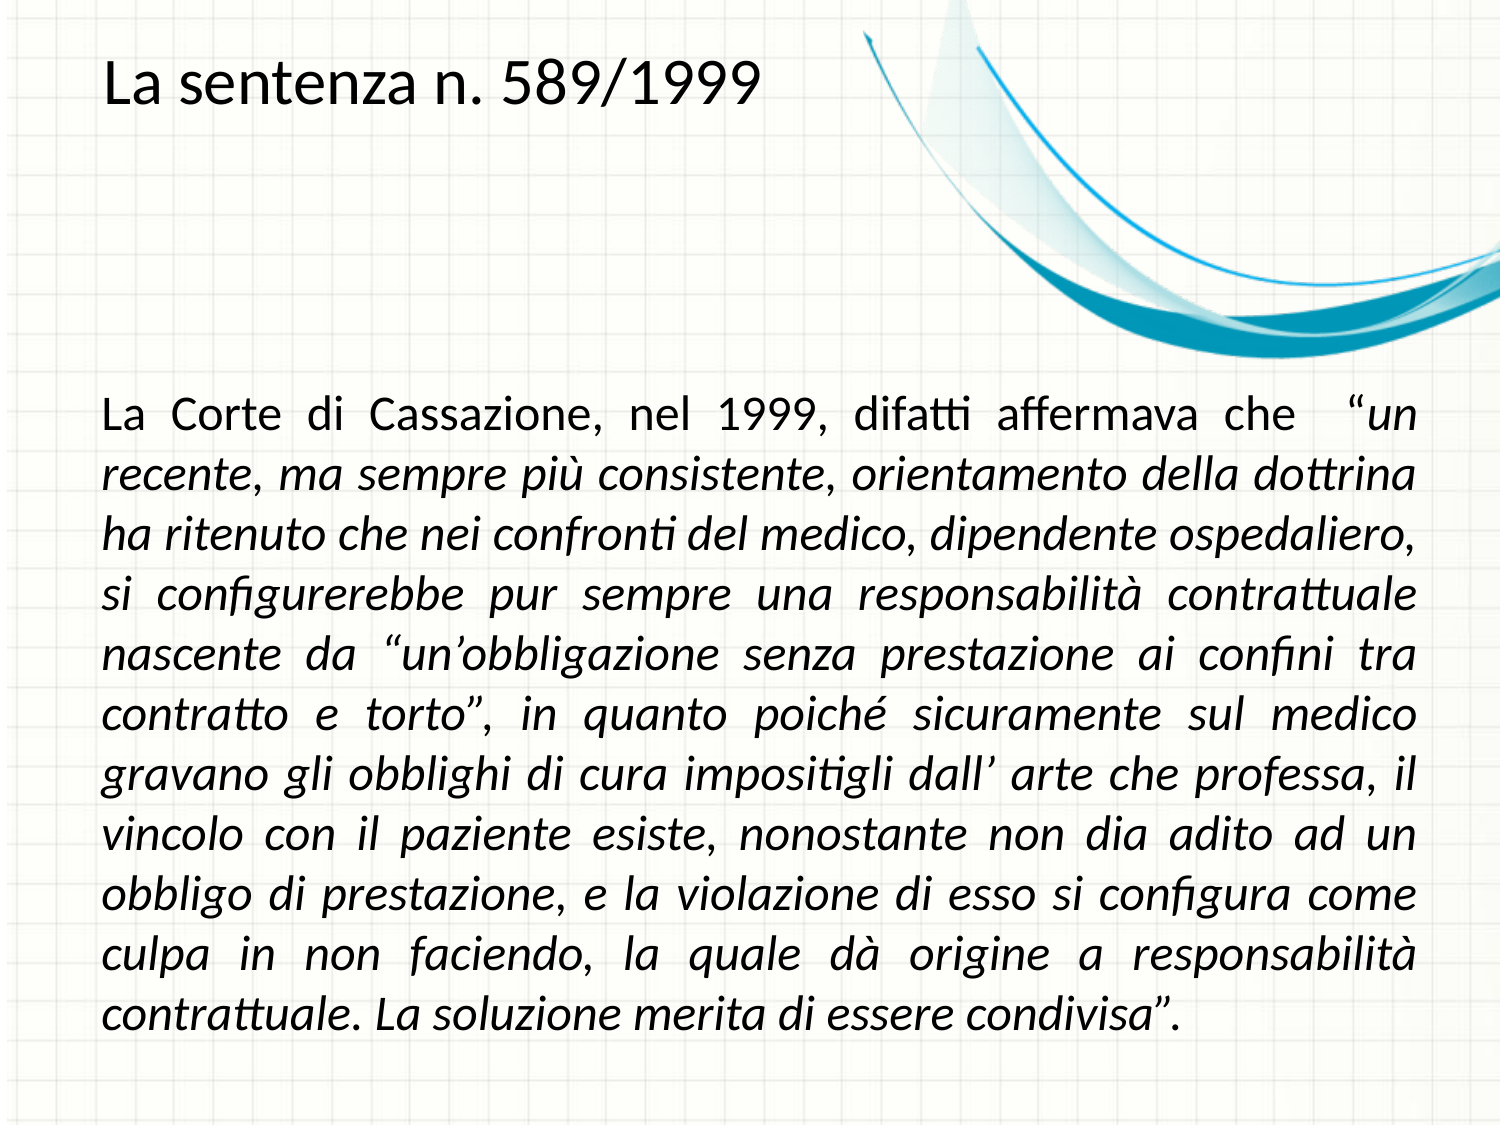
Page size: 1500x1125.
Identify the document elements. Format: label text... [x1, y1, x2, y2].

picture [7, 0, 1500, 1125]
text_box La sentenza n. 589/1999 [88, 30, 855, 373]
text_box La Corte di Cassazione, nel 1999, difatti affermava che “un recente, ma sempre più consistente, orientamento della dottrina ha ritenuto che nei confronti del medico, dipendente ospedaliero, si configurerebbe pur sempre una responsabilità contrattuale nascente da “un’obbligazione senza prestazione ai confini tra contratto e torto”, in quanto poiché sicuramente sul medico gravano gli obblighi di cura impositigli dall’ arte che professa, il vincolo con il paziente esiste, nonostante non dia adito ad un obbligo di prestazione, e la violazione di esso si configura come culpa in non faciendo, la quale dà origine a responsabilità contrattuale. La soluzione merita di essere condivisa”. [86, 373, 855, 1094]
